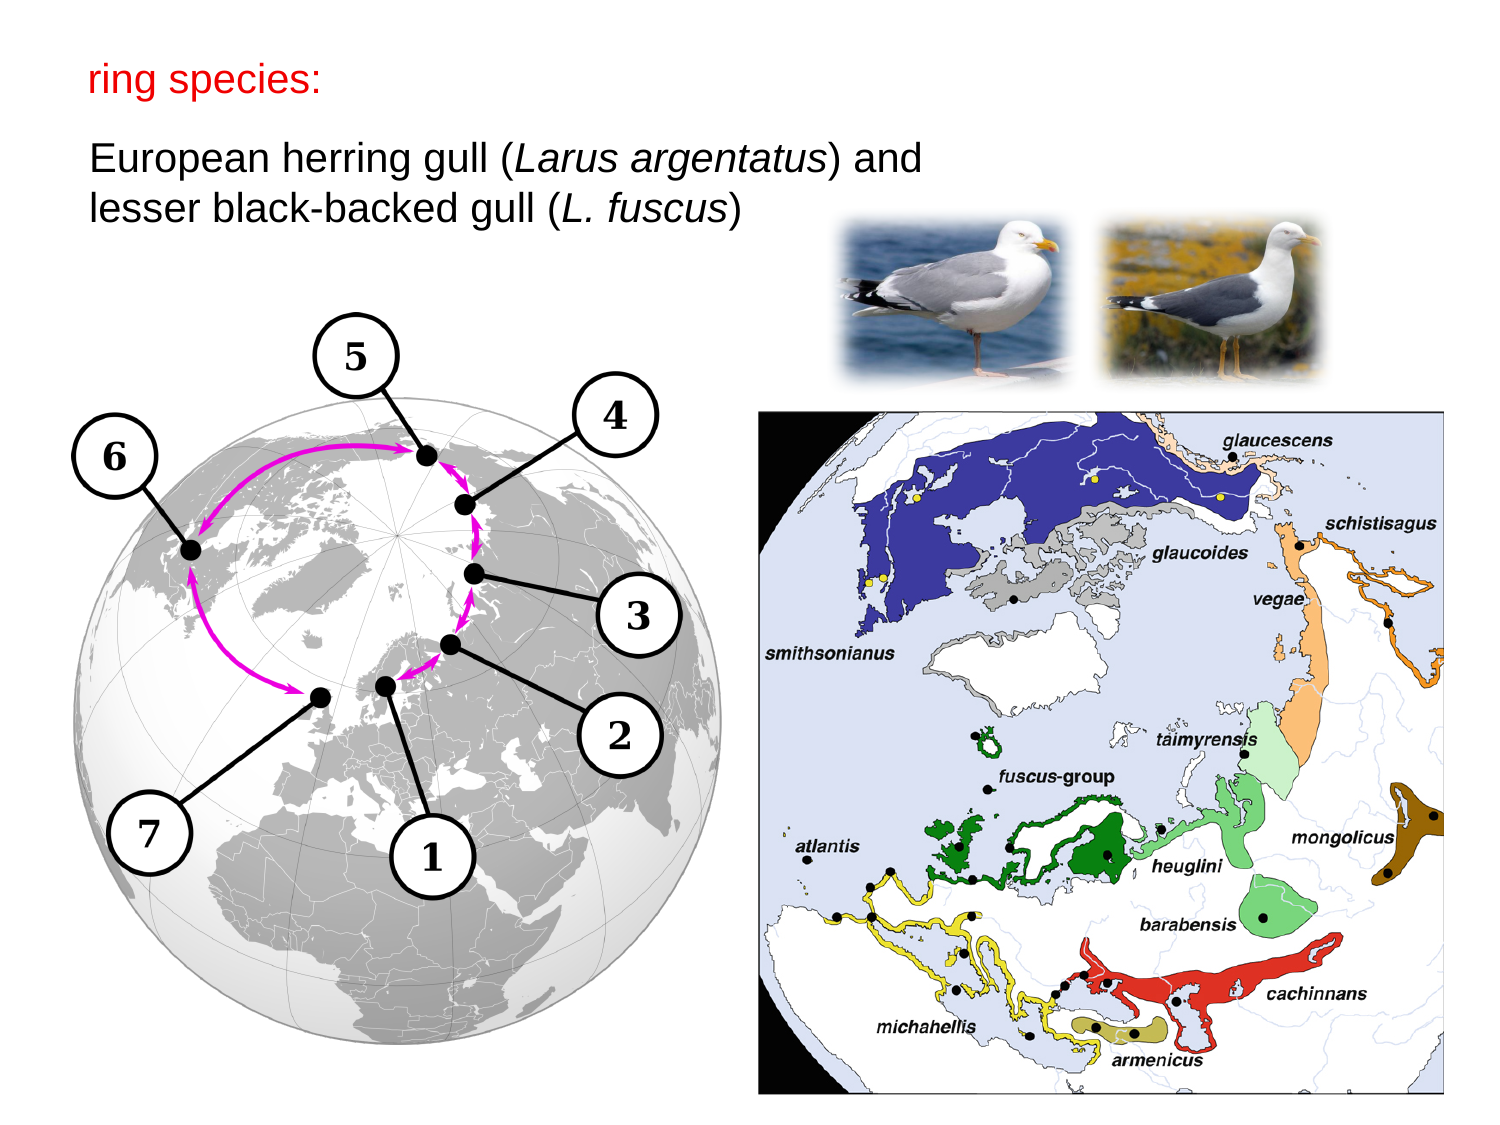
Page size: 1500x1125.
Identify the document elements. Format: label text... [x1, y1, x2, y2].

picture [756, 409, 1444, 1095]
text_box European herring gull (Larus argentatus) and lesser black-backed gull (L. fuscus) [74, 123, 950, 239]
picture [1087, 204, 1335, 395]
text_box ring species: [72, 44, 338, 110]
picture [825, 206, 1081, 396]
picture [71, 311, 722, 1045]
